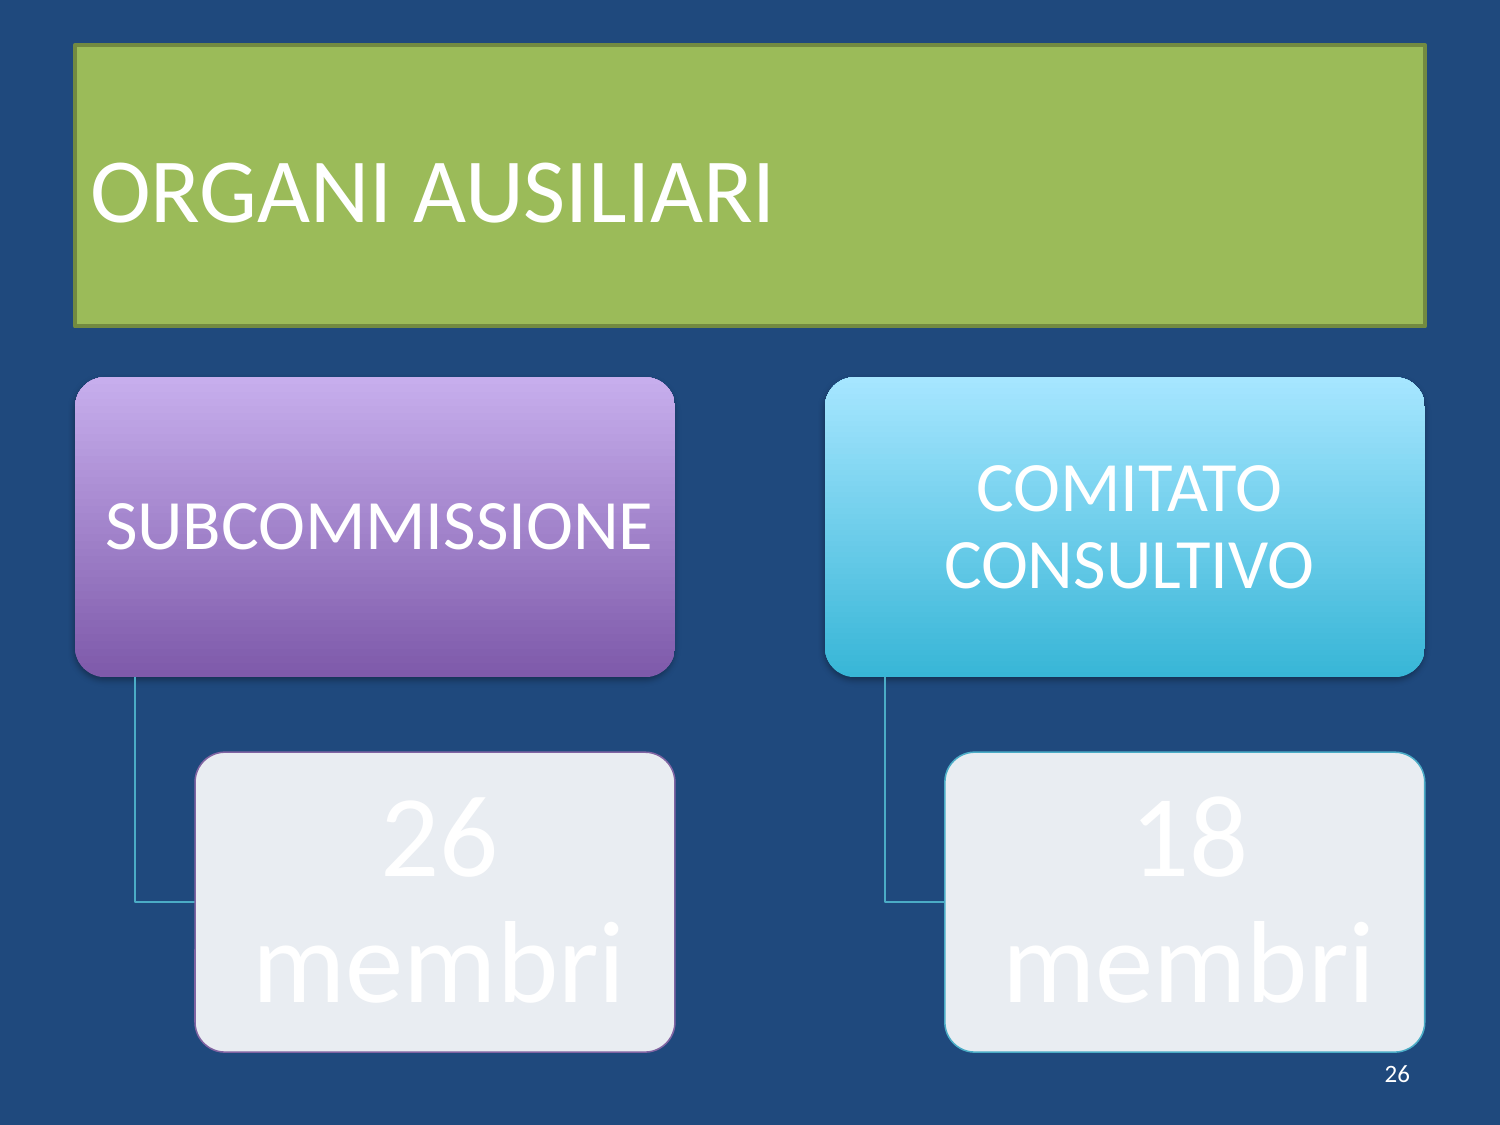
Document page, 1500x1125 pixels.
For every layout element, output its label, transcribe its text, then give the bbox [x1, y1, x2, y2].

title ORGANI AUSILIARI [73, 43, 1427, 328]
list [74, 326, 1426, 1103]
